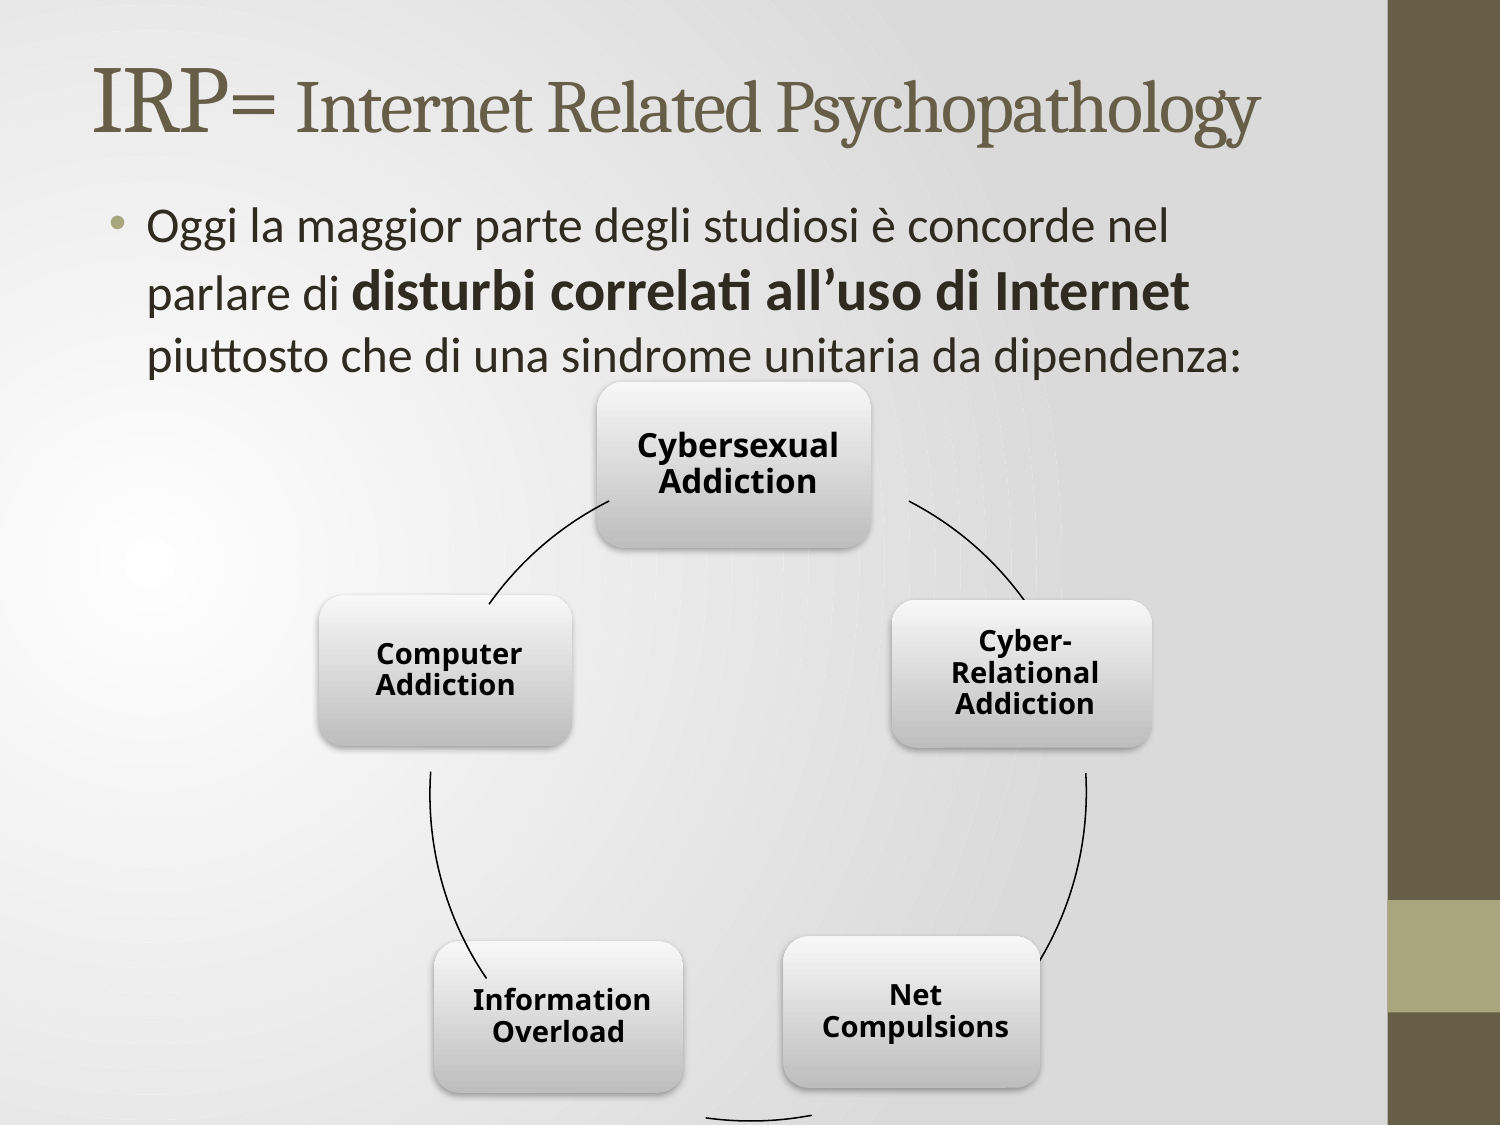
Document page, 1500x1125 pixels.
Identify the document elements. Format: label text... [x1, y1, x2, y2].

title IRP= Internet Related Psychopathology [76, 0, 1327, 188]
list Oggi la maggior parte degli studiosi è concorde nel parlare di disturbi correlati all’uso di Internet piuttosto che di una sindrome unitaria da dipendenza: [75, 184, 1325, 1050]
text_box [276, 384, 1196, 1095]
